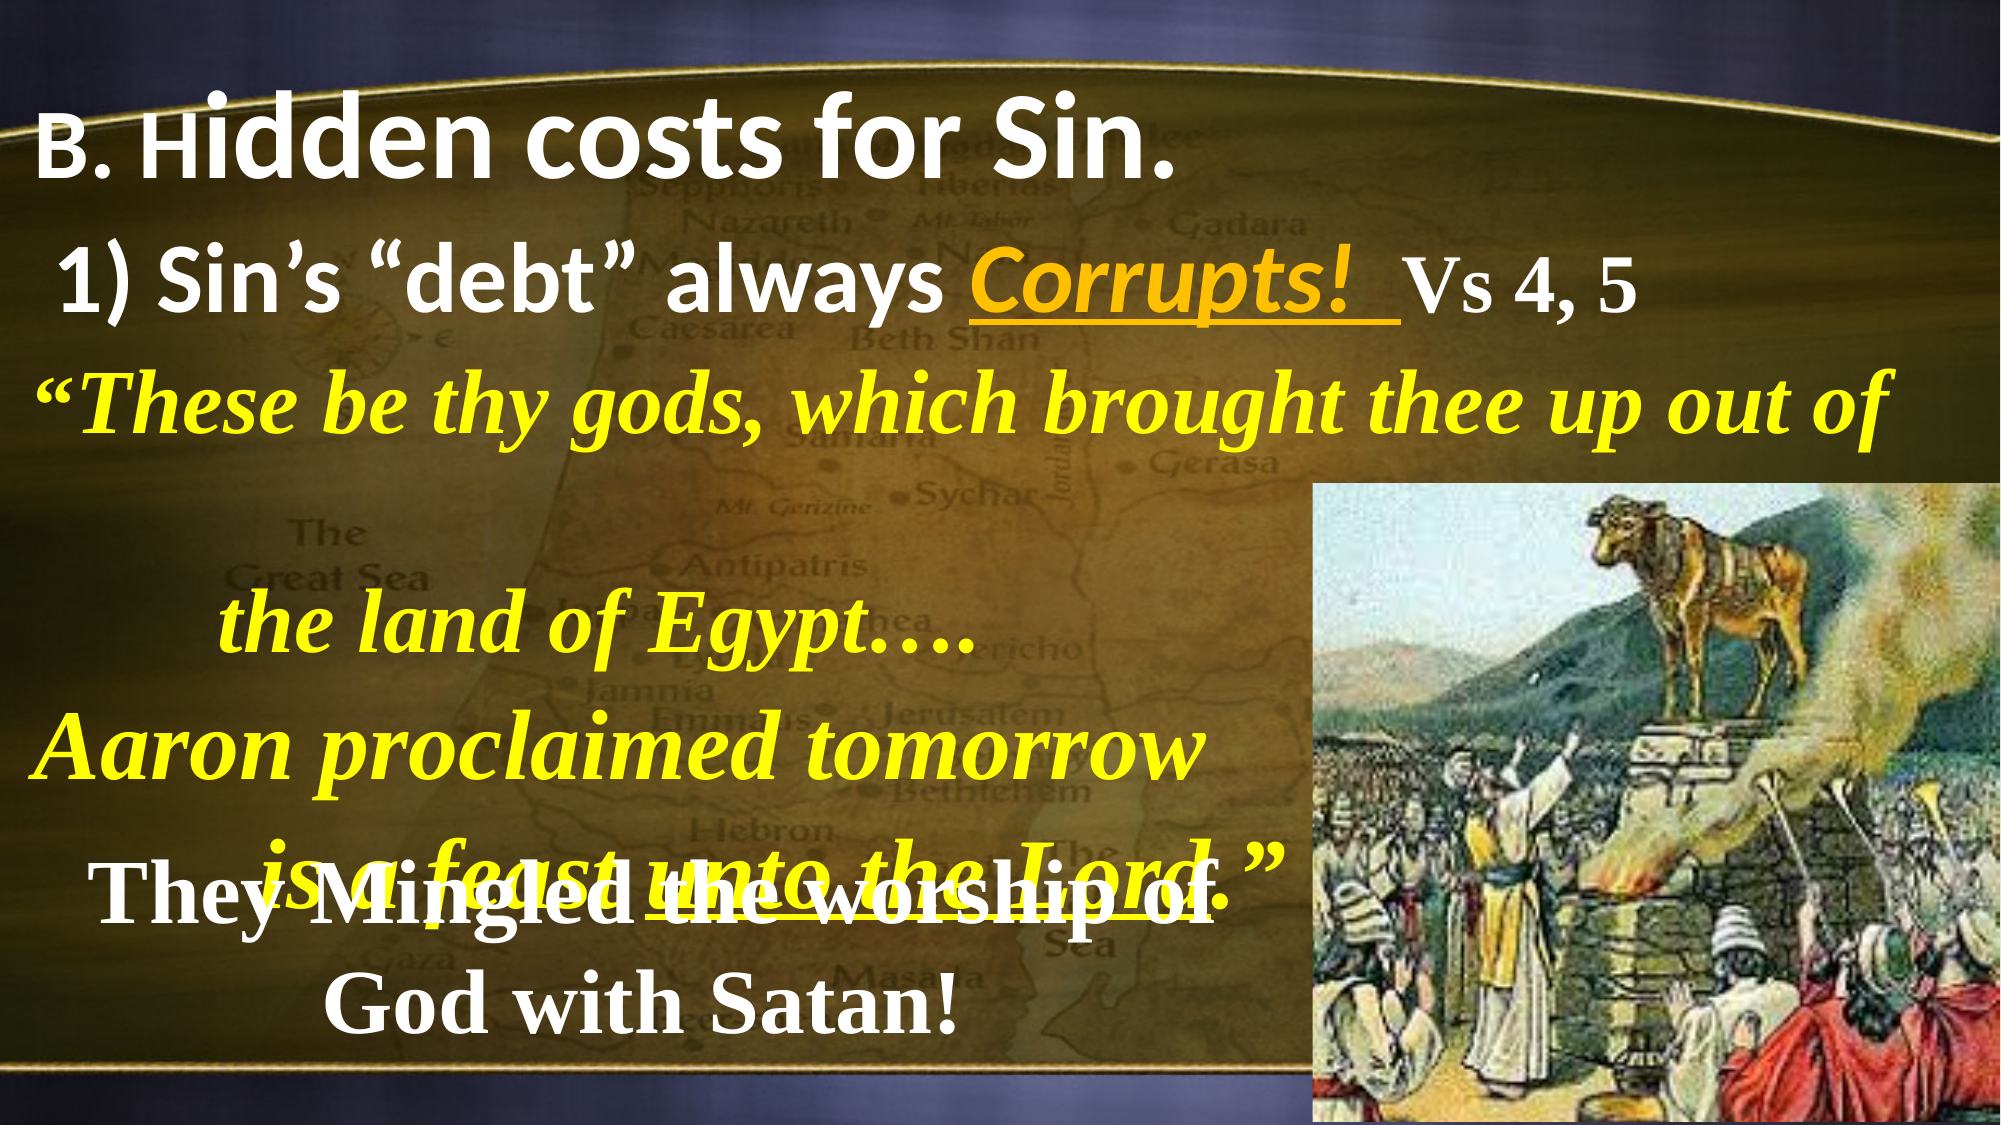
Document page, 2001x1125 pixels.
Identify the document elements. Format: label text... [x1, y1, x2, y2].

picture [0, 0, 2001, 1125]
list B. Hidden costs for Sin. 1) Sin’s “debt” always Corrupts! Vs 4, 5 “These be thy gods, which brought thee up out of the land of Egypt…. Aaron proclaimed tomorrow is a feast unto the Lord.” [18, 62, 2000, 1125]
text_box They Mingled the worship of God with Satan! [18, 824, 1290, 1060]
